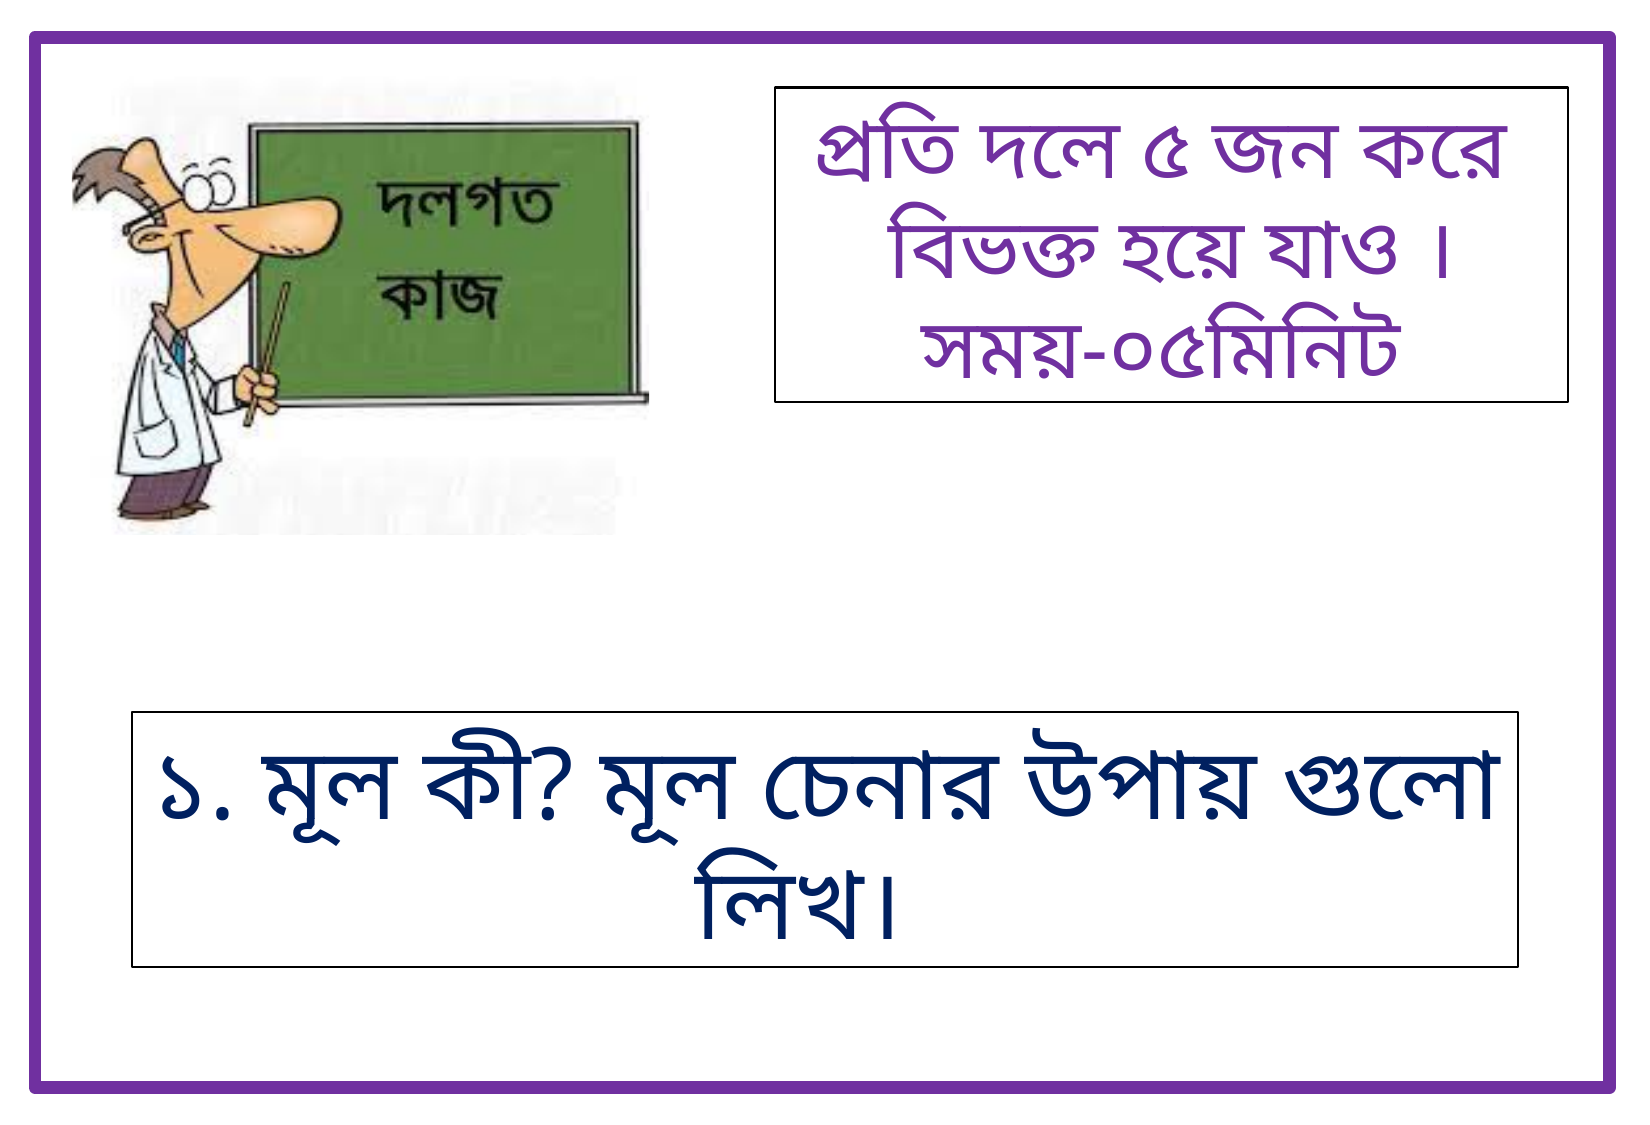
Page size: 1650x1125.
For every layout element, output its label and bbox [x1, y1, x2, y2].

text_box [33, 35, 1612, 1089]
picture [71, 59, 650, 535]
